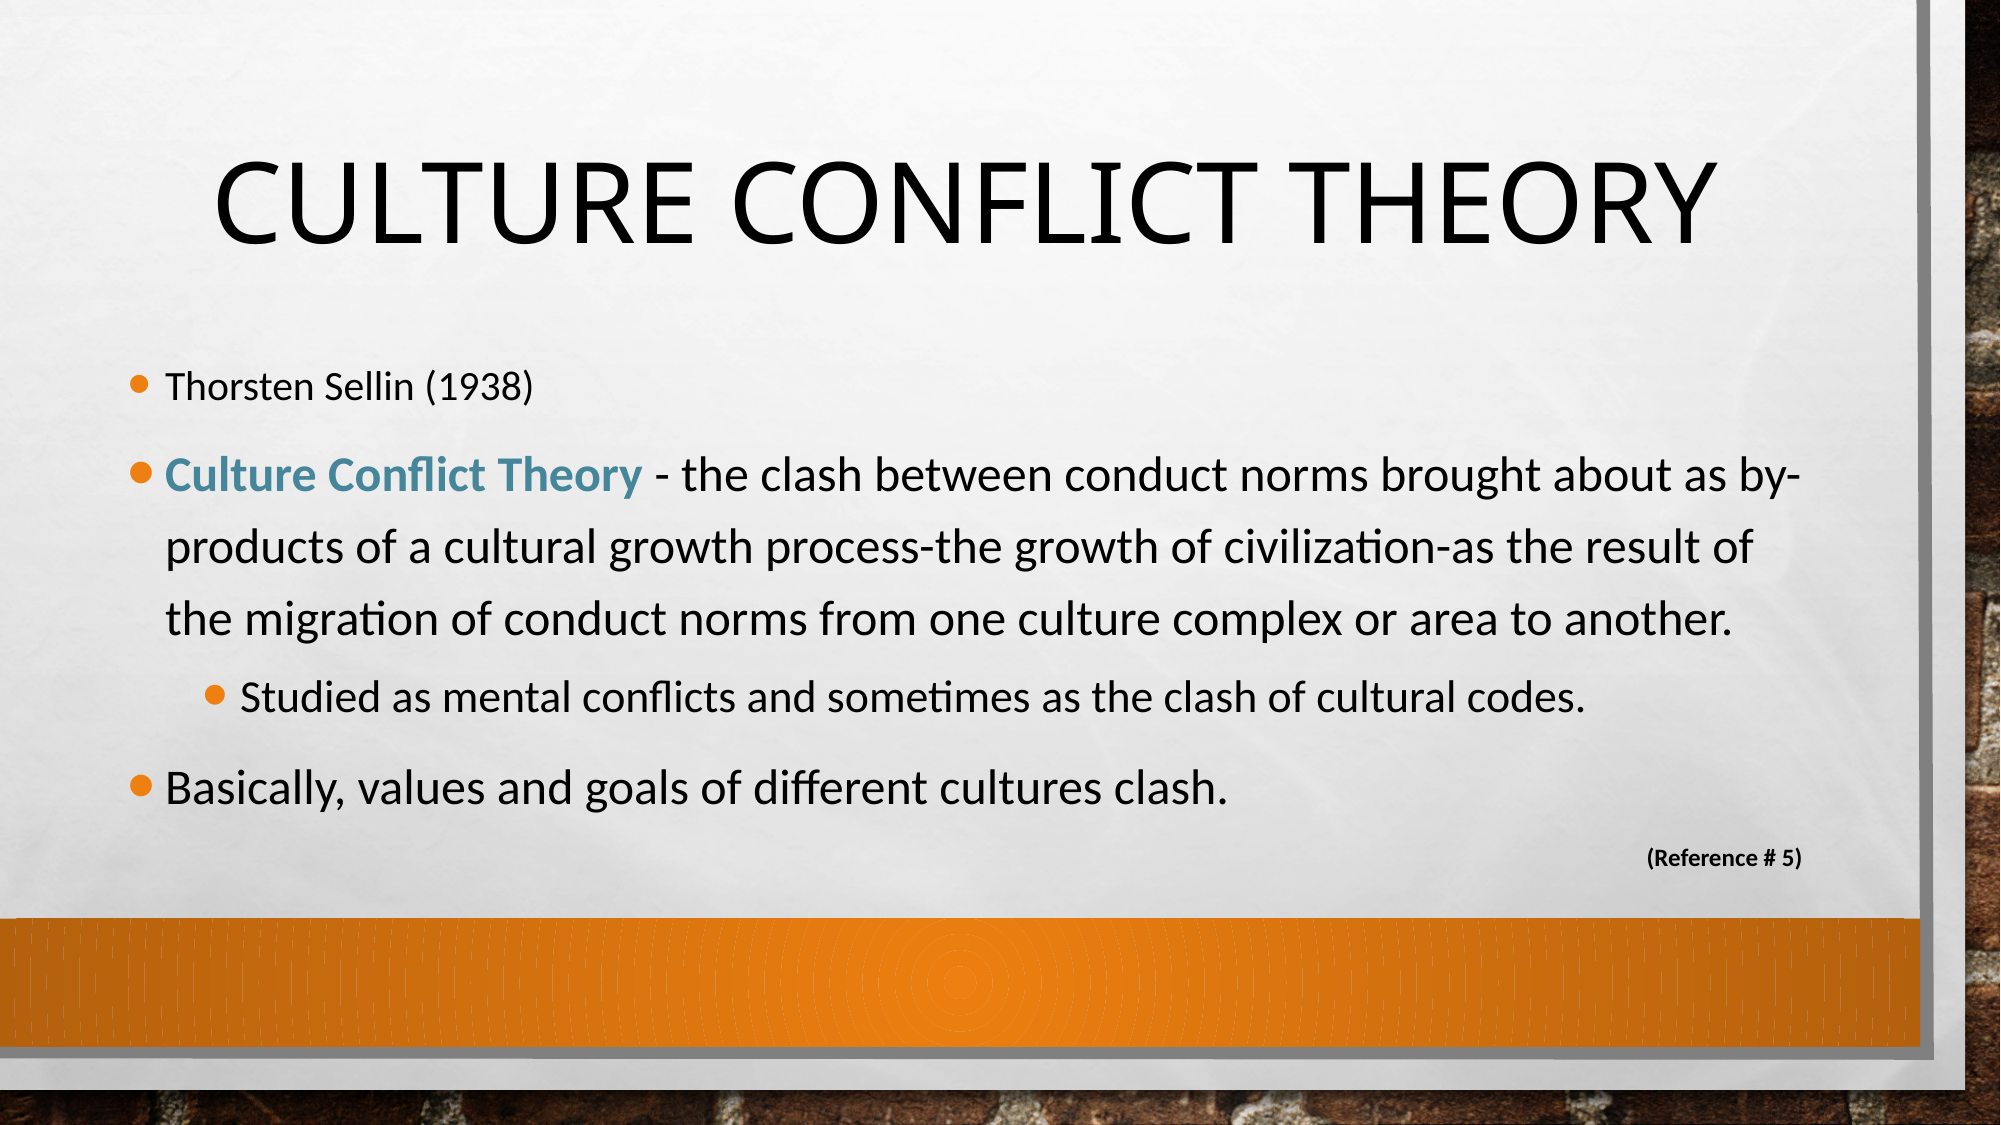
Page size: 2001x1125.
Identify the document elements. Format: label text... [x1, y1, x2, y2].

title Culture Conflict Theory [112, 112, 1818, 302]
list Thorsten Sellin (1938) Culture Conflict Theory - the clash between conduct norms brought about as by-products of a cultural growth process-the growth of civilization-as the result of the migration of conduct norms from one culture complex or area to another. Studied as mental conflicts and sometimes as the clash of cultural codes. Basically, values and goals of different cultures clash. (Reference # 5) [112, 338, 1818, 882]
picture [0, 0, 2000, 1125]
